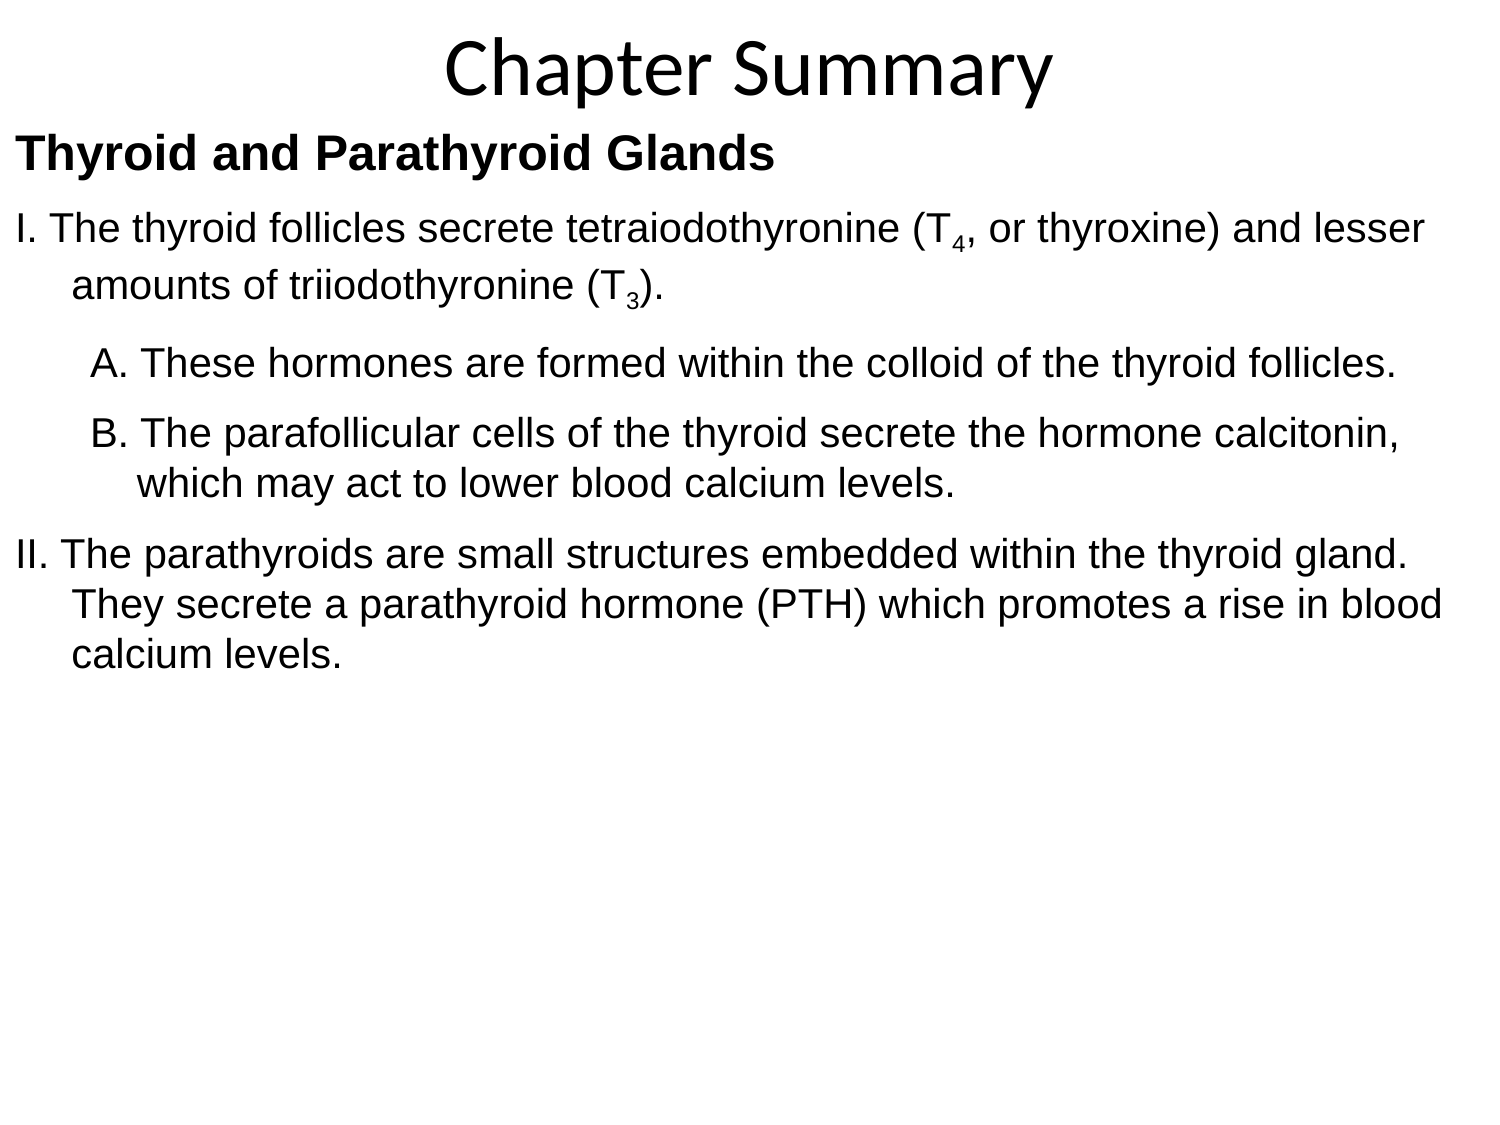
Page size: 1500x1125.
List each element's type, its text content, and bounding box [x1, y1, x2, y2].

list Thyroid and Parathyroid Glands I. The thyroid follicles secrete tetraiodothyronine (T4, or thyroxine) and lesser amounts of triiodothyronine (T3). A. These hormones are formed within the colloid of the thyroid follicles. B. The parafollicular cells of the thyroid secrete the hormone calcitonin, which may act to lower blood calcium levels. II. The parathyroids are small structures embedded within the thyroid gland. They secrete a parathyroid hormone (PTH) which promotes a rise in blood calcium levels. [0, 112, 1500, 1125]
title Chapter Summary [0, 0, 1500, 112]
